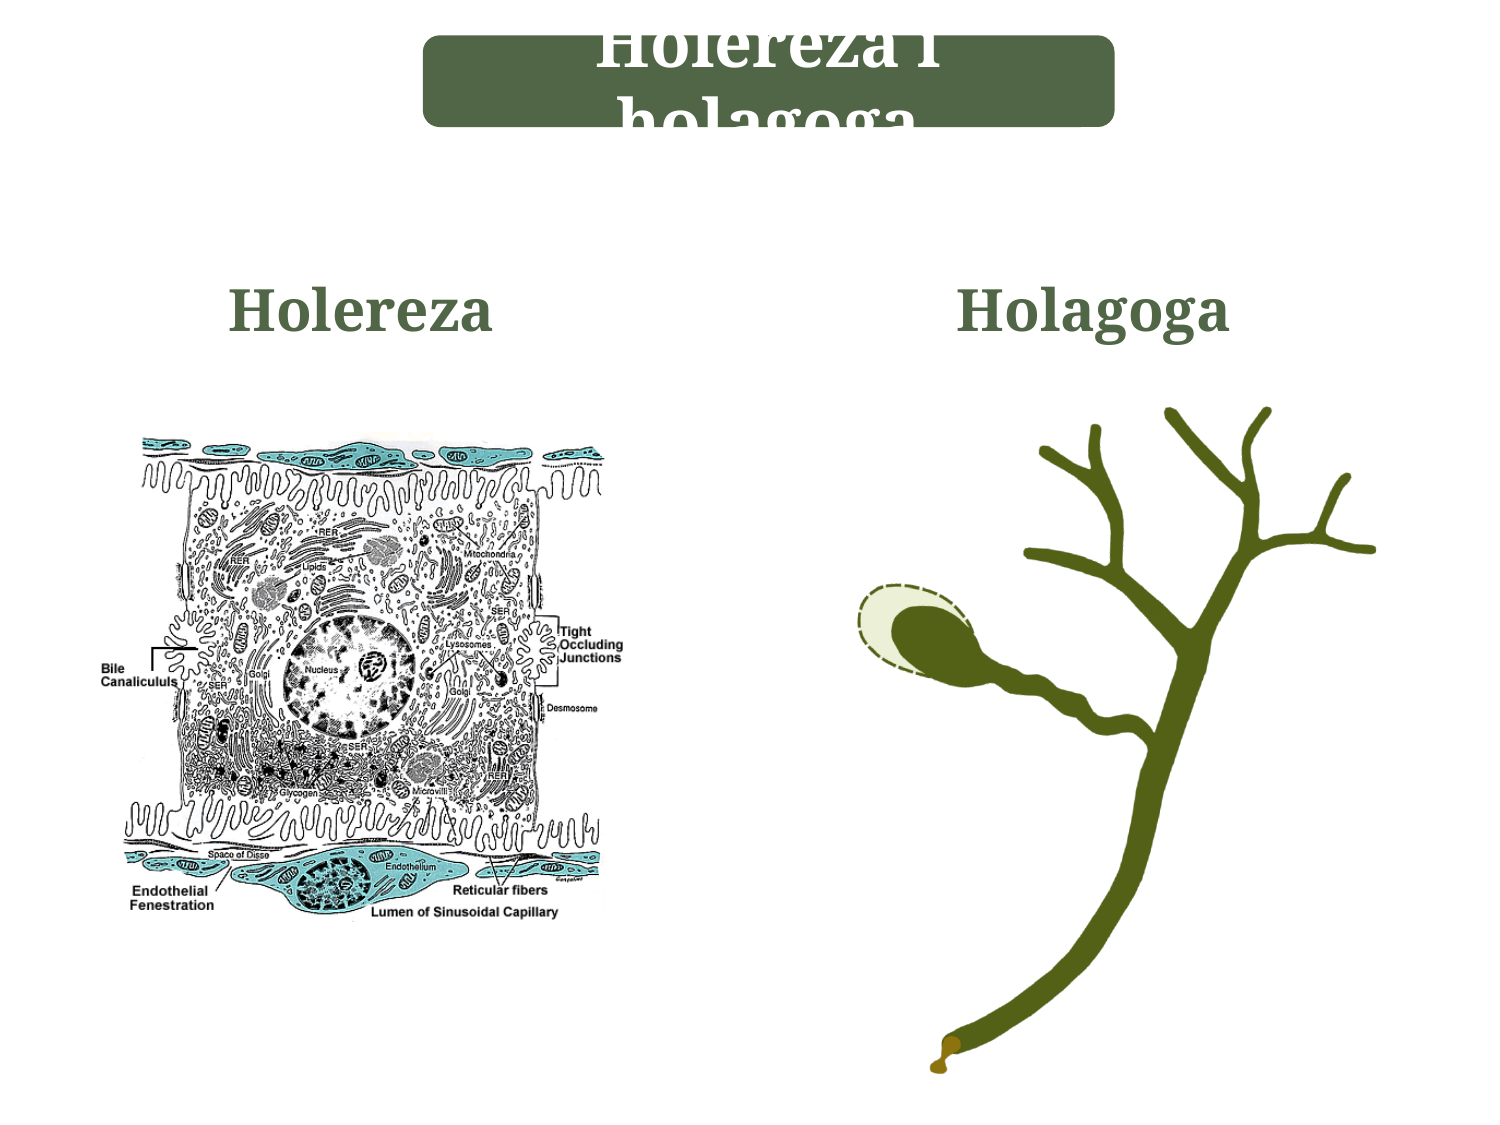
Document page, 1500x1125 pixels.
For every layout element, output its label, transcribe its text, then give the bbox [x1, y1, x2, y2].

text_box Holagoga [830, 265, 1358, 352]
text_box Holereza [98, 265, 626, 352]
text_box Holereza i holagoga [422, 35, 1115, 128]
picture [100, 432, 624, 922]
picture [795, 354, 1394, 1124]
